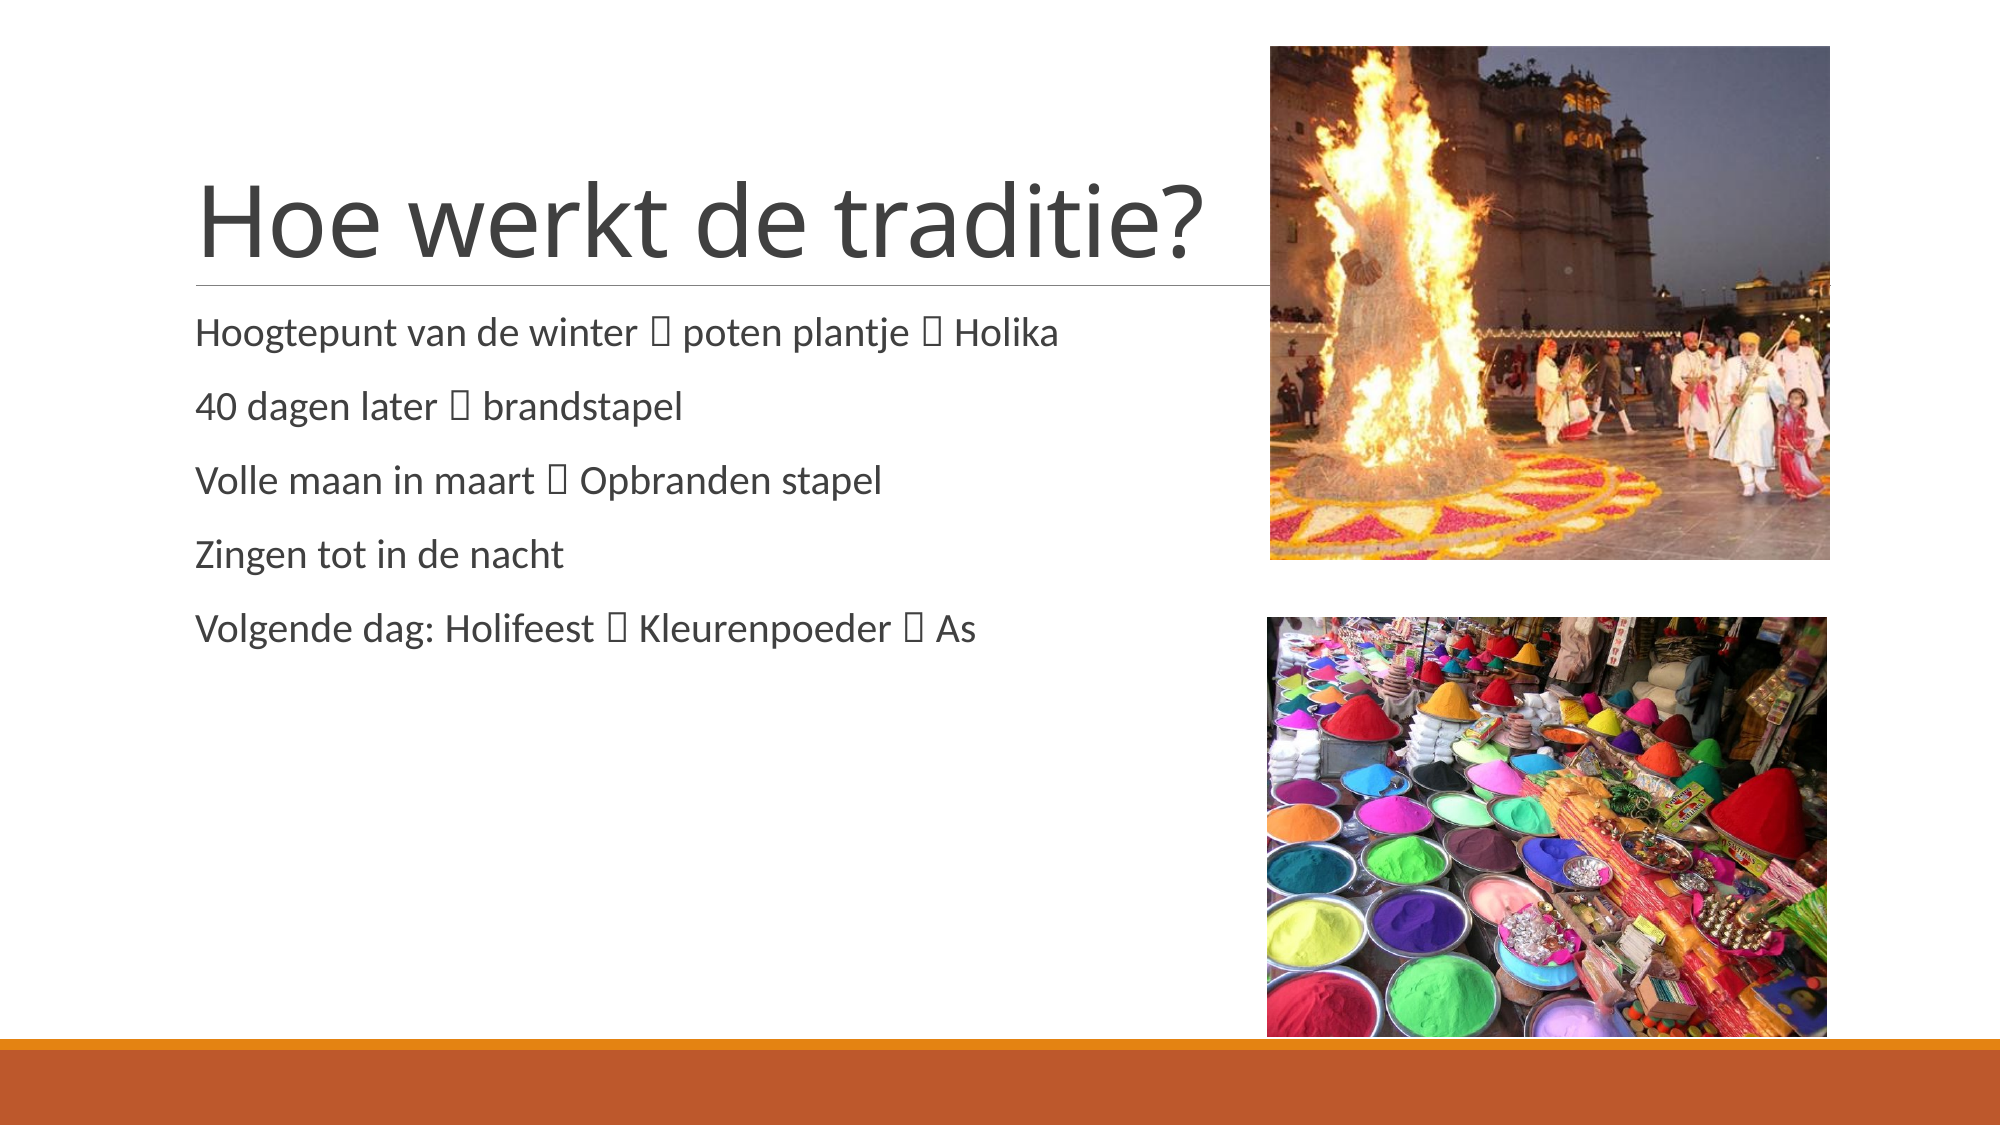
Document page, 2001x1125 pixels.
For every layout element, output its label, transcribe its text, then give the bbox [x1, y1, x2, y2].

picture [1267, 616, 1828, 1037]
title Hoe werkt de traditie? [180, 47, 1268, 285]
list Hoogtepunt van de winter  poten plantje  Holika 40 dagen later  brandstapel Volle maan in maart  Opbranden stapel Zingen tot in de nacht Volgende dag: Holifeest  Kleurenpoeder  As [180, 302, 1830, 963]
picture [1270, 45, 1831, 560]
